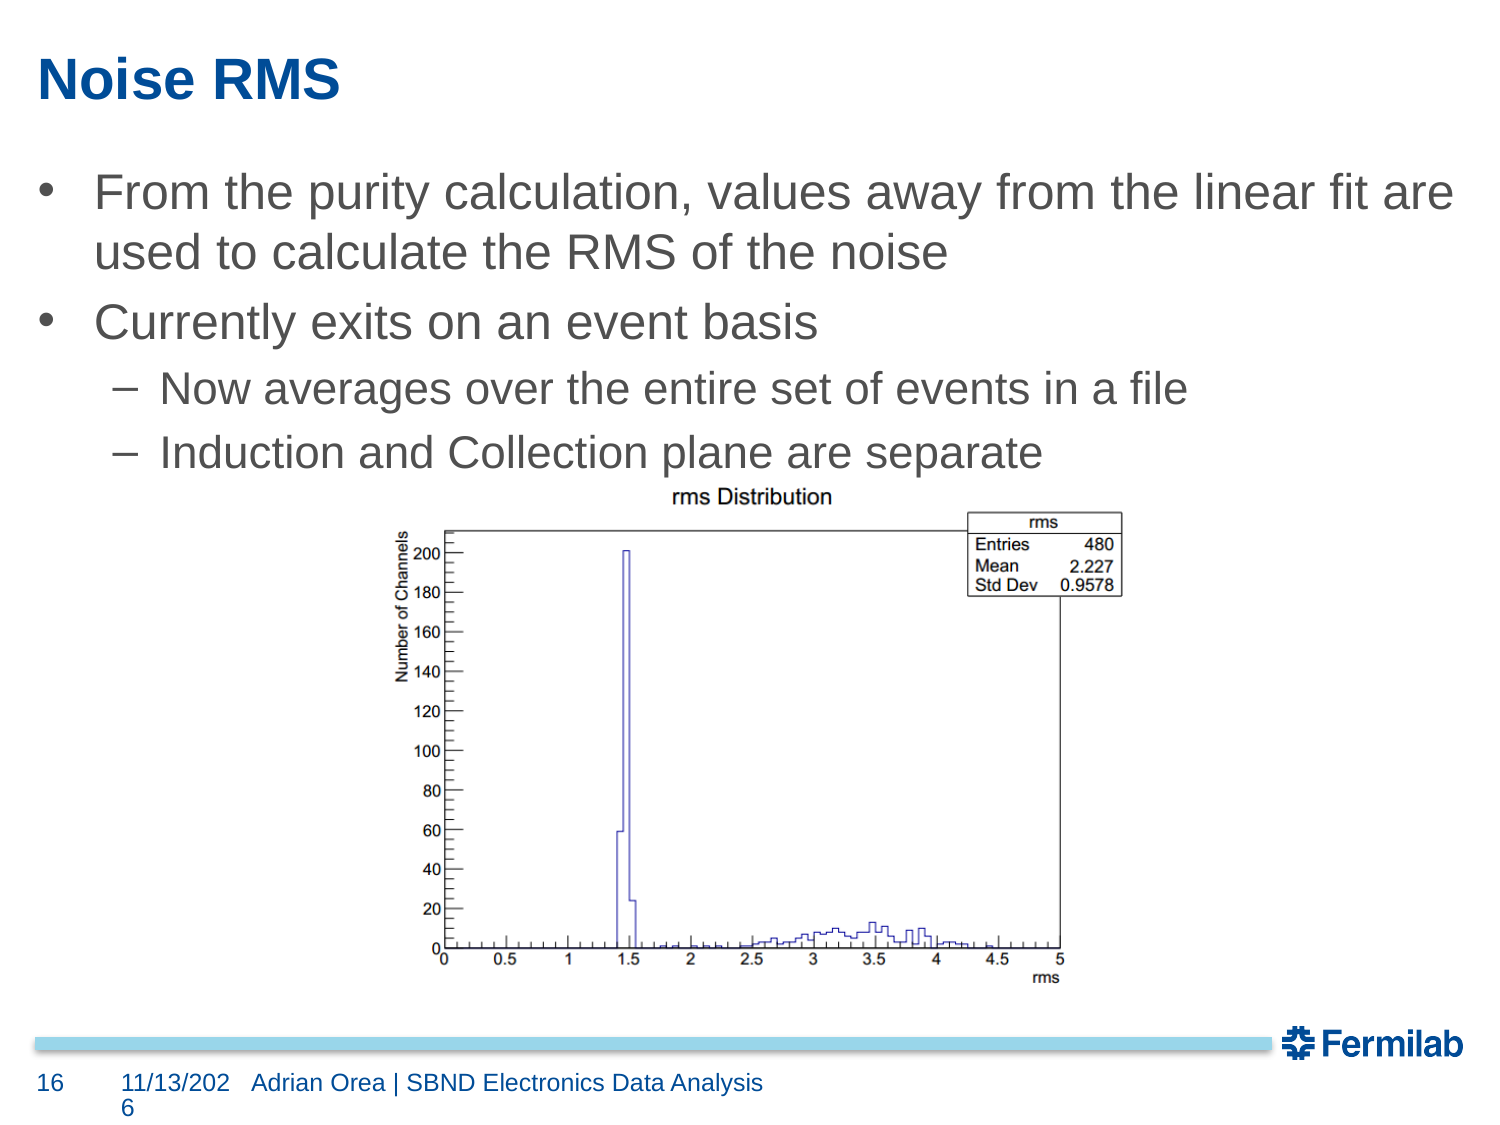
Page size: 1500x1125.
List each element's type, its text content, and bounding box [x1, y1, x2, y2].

list From the purity calculation, values away from the linear fit are used to calculate the RMS of the noise Currently exits on an event basis Now averages over the entire set of events in a file Induction and Collection plane are separate [37, 159, 1461, 990]
footer Adrian Orea | SBND Electronics Data Analysis [251, 1066, 1279, 1107]
picture [371, 480, 1127, 990]
slide_number 16 [36, 1066, 105, 1106]
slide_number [120, 1066, 232, 1107]
title Noise RMS [37, 41, 1463, 112]
picture [1282, 1026, 1463, 1060]
